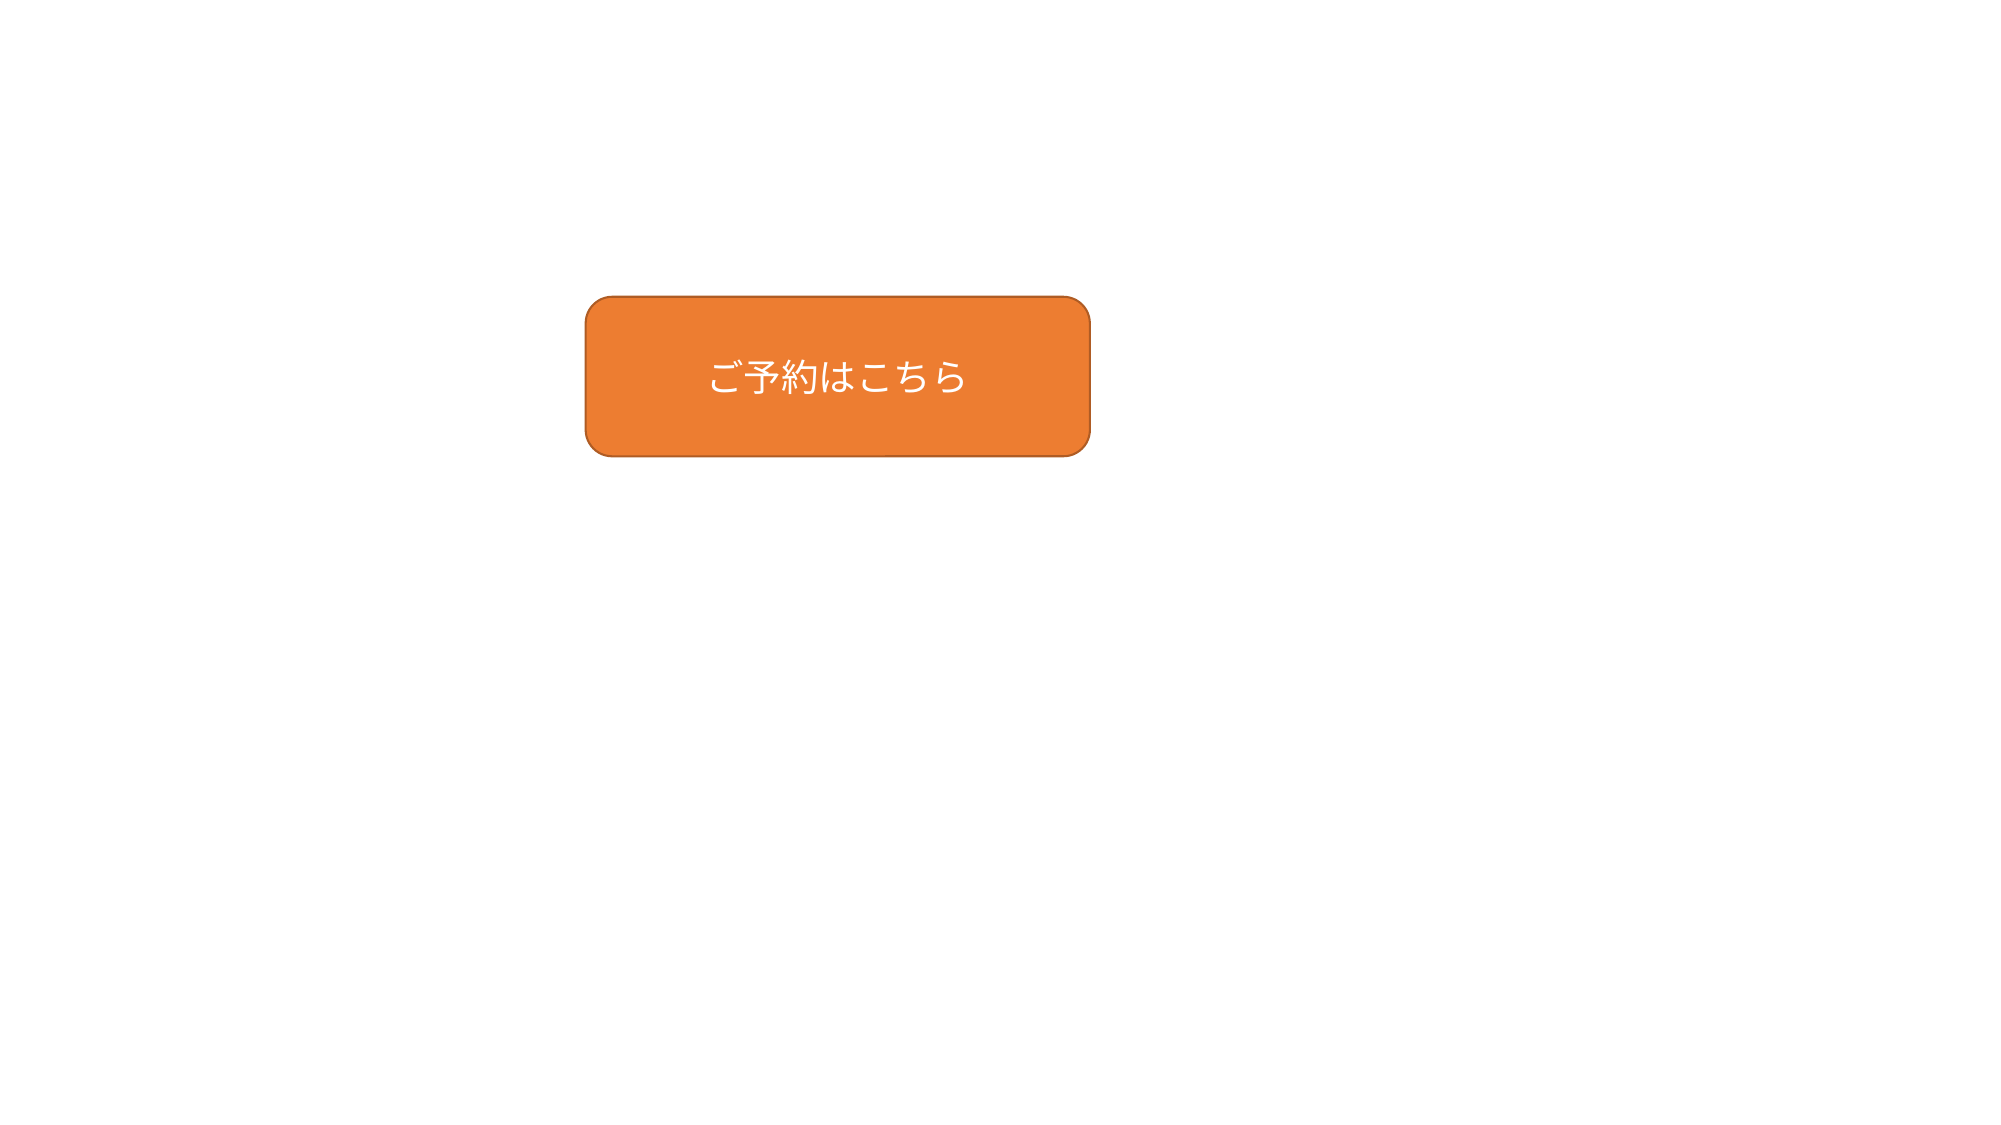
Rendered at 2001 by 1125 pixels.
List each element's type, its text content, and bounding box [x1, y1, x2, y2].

text_box ご予約はこちら [584, 295, 1091, 458]
